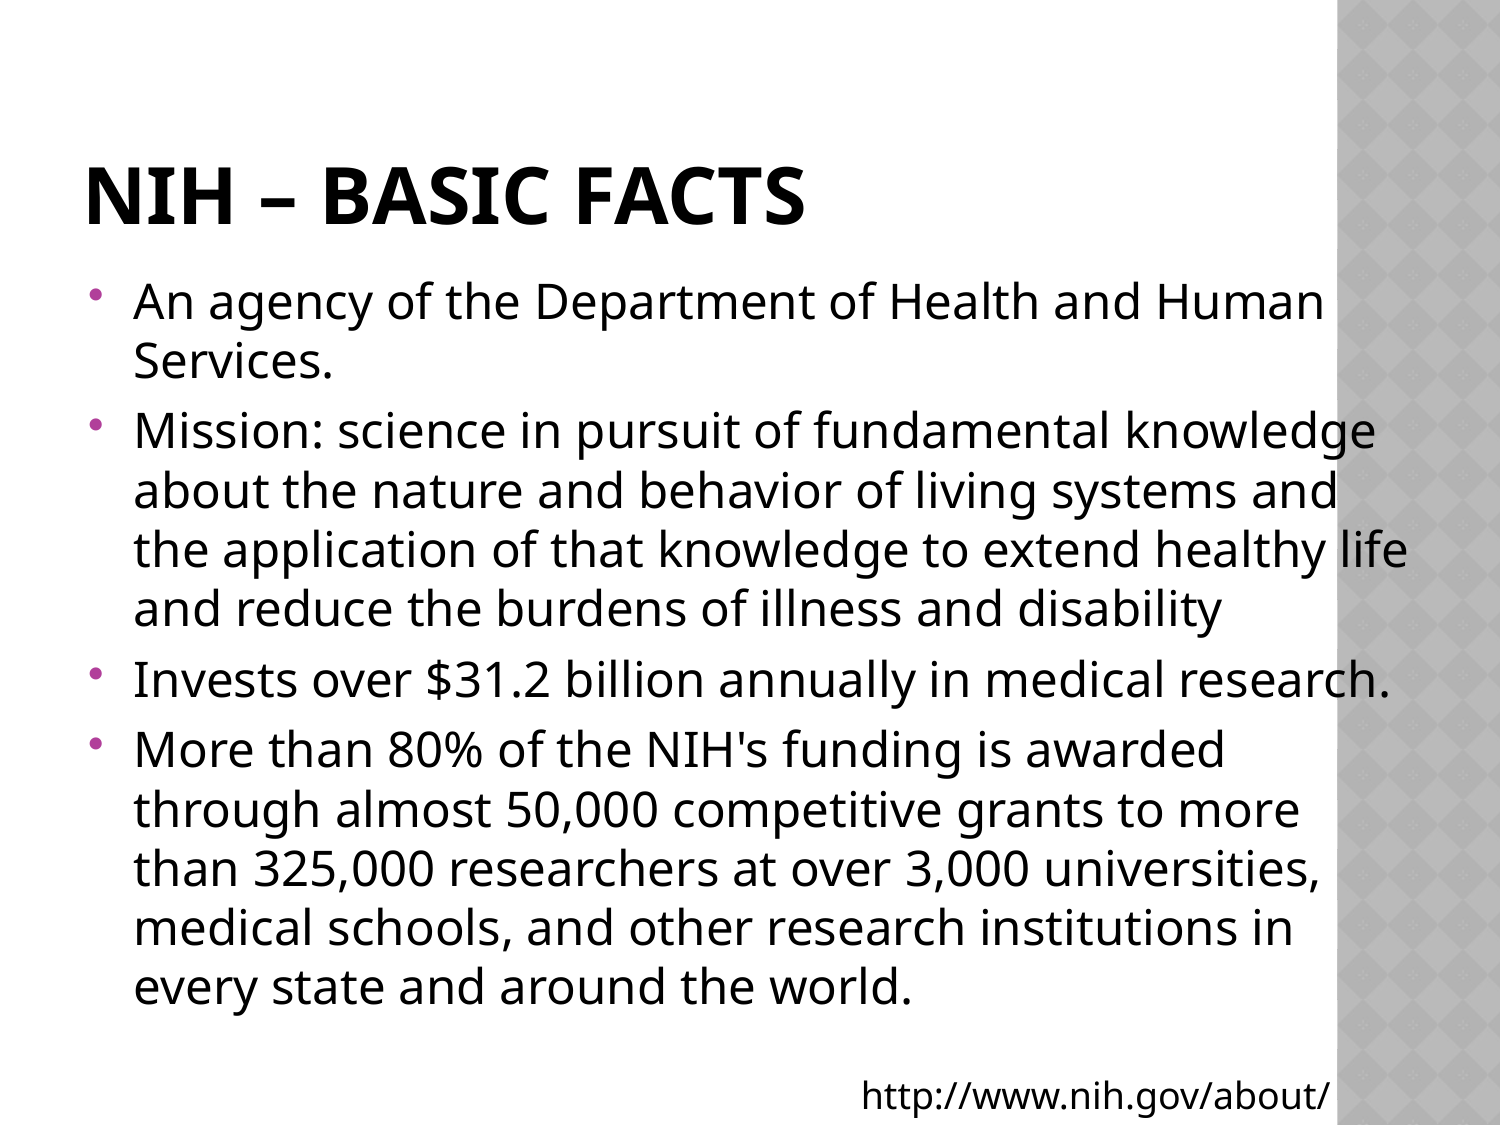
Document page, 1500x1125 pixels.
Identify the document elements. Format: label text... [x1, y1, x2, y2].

title NIH – Basic Facts [75, 52, 1263, 240]
text_box http://www.nih.gov/about/budget.htm [846, 1064, 1500, 1125]
list An agency of the Department of Health and Human Services. Mission: science in pursuit of fundamental knowledge about the nature and behavior of living systems and the application of that knowledge to extend healthy life and reduce the burdens of illness and disability Invests over $31.2 billion annually in medical research. More than 80% of the NIH's funding is awarded through almost 50,000 competitive grants to more than 325,000 researchers at over 3,000 universities, medical schools, and other research institutions in every state and around the world. [75, 262, 1425, 1065]
